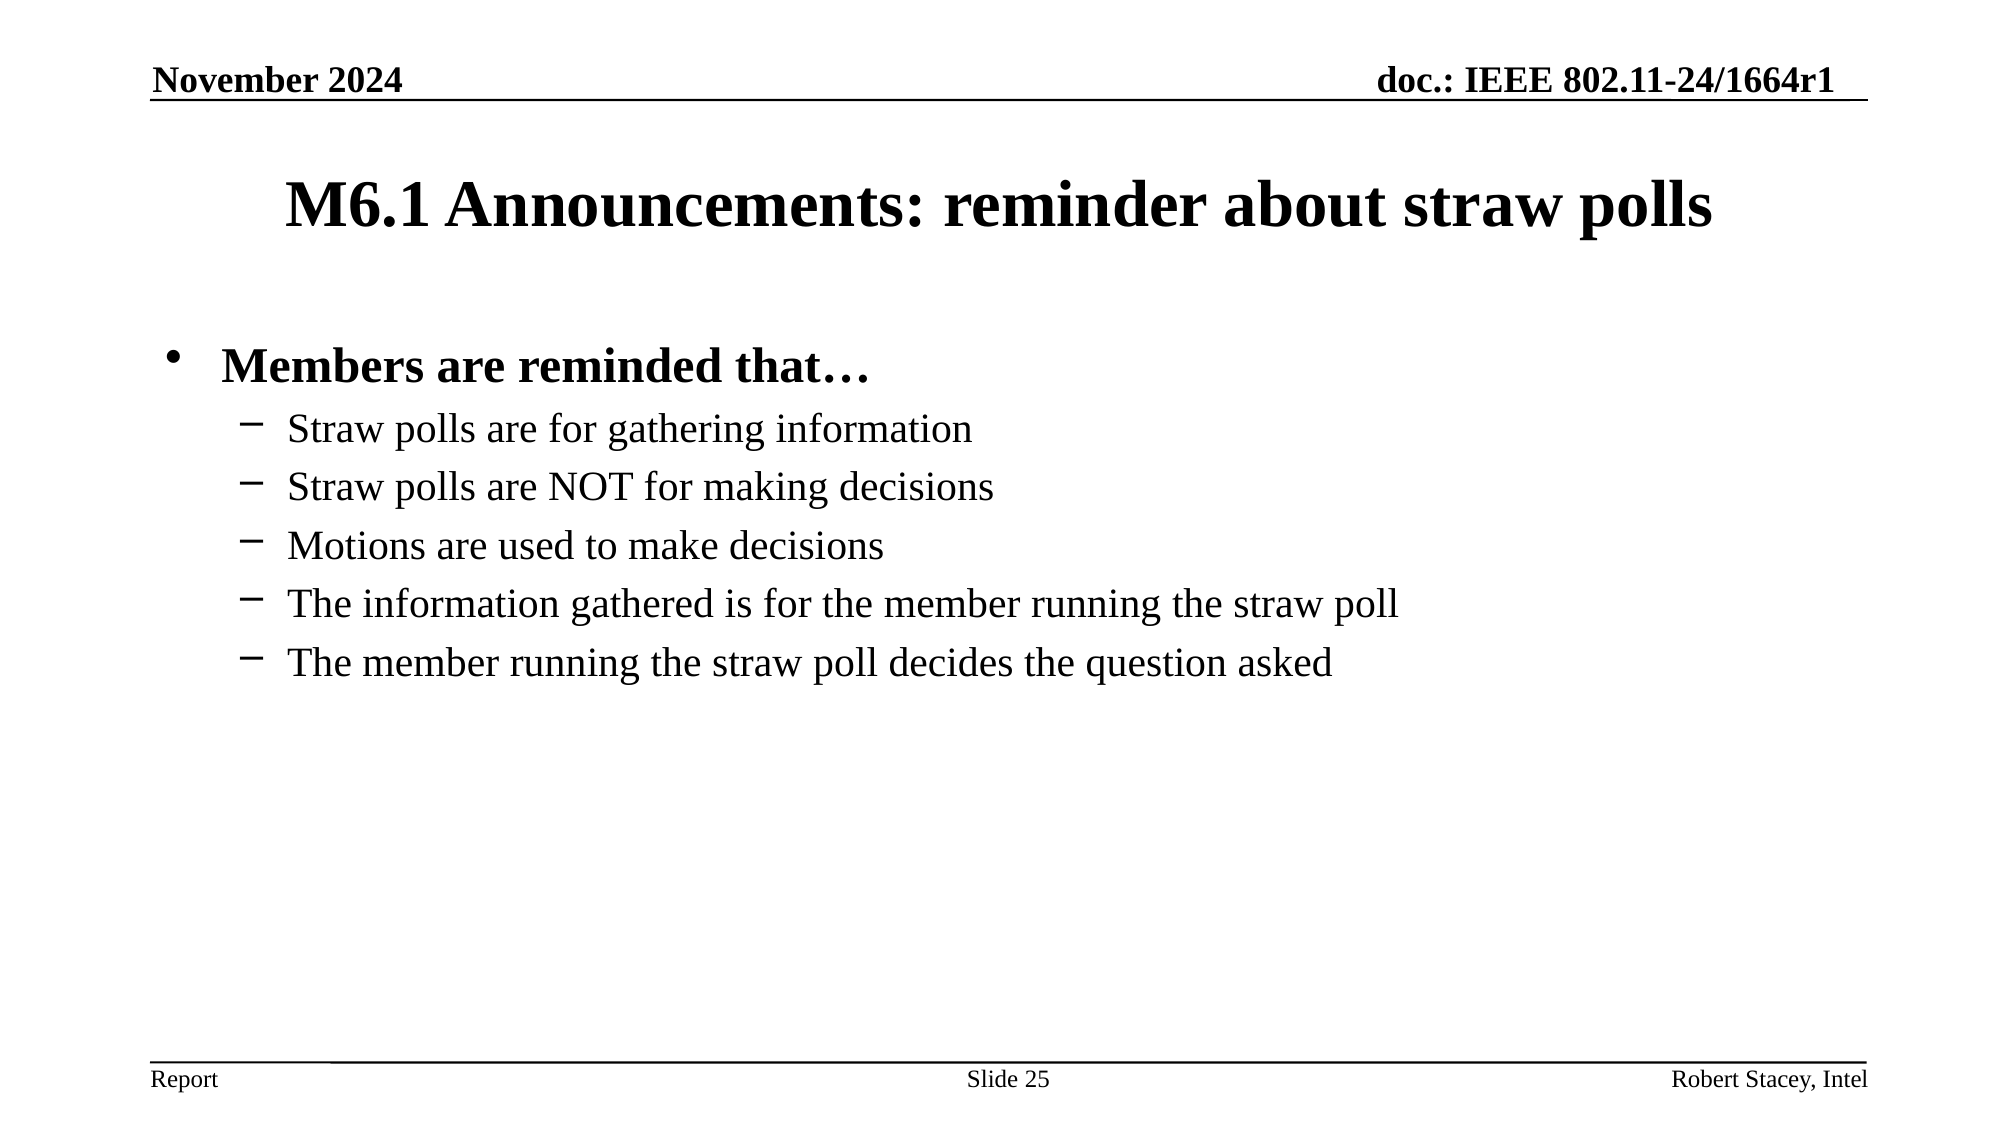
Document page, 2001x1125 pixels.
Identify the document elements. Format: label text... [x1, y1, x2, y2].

title M6.1 Announcements: reminder about straw polls [150, 112, 1850, 288]
slide_number Slide 25 [964, 1061, 1053, 1093]
list Members are reminded that… Straw polls are for gathering information Straw polls are NOT for making decisions Motions are used to make decisions The information gathered is for the member running the straw poll The member running the straw poll decides the question asked [150, 324, 1850, 1000]
footer Robert Stacey, Intel [1512, 1061, 1869, 1093]
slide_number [152, 54, 406, 101]
